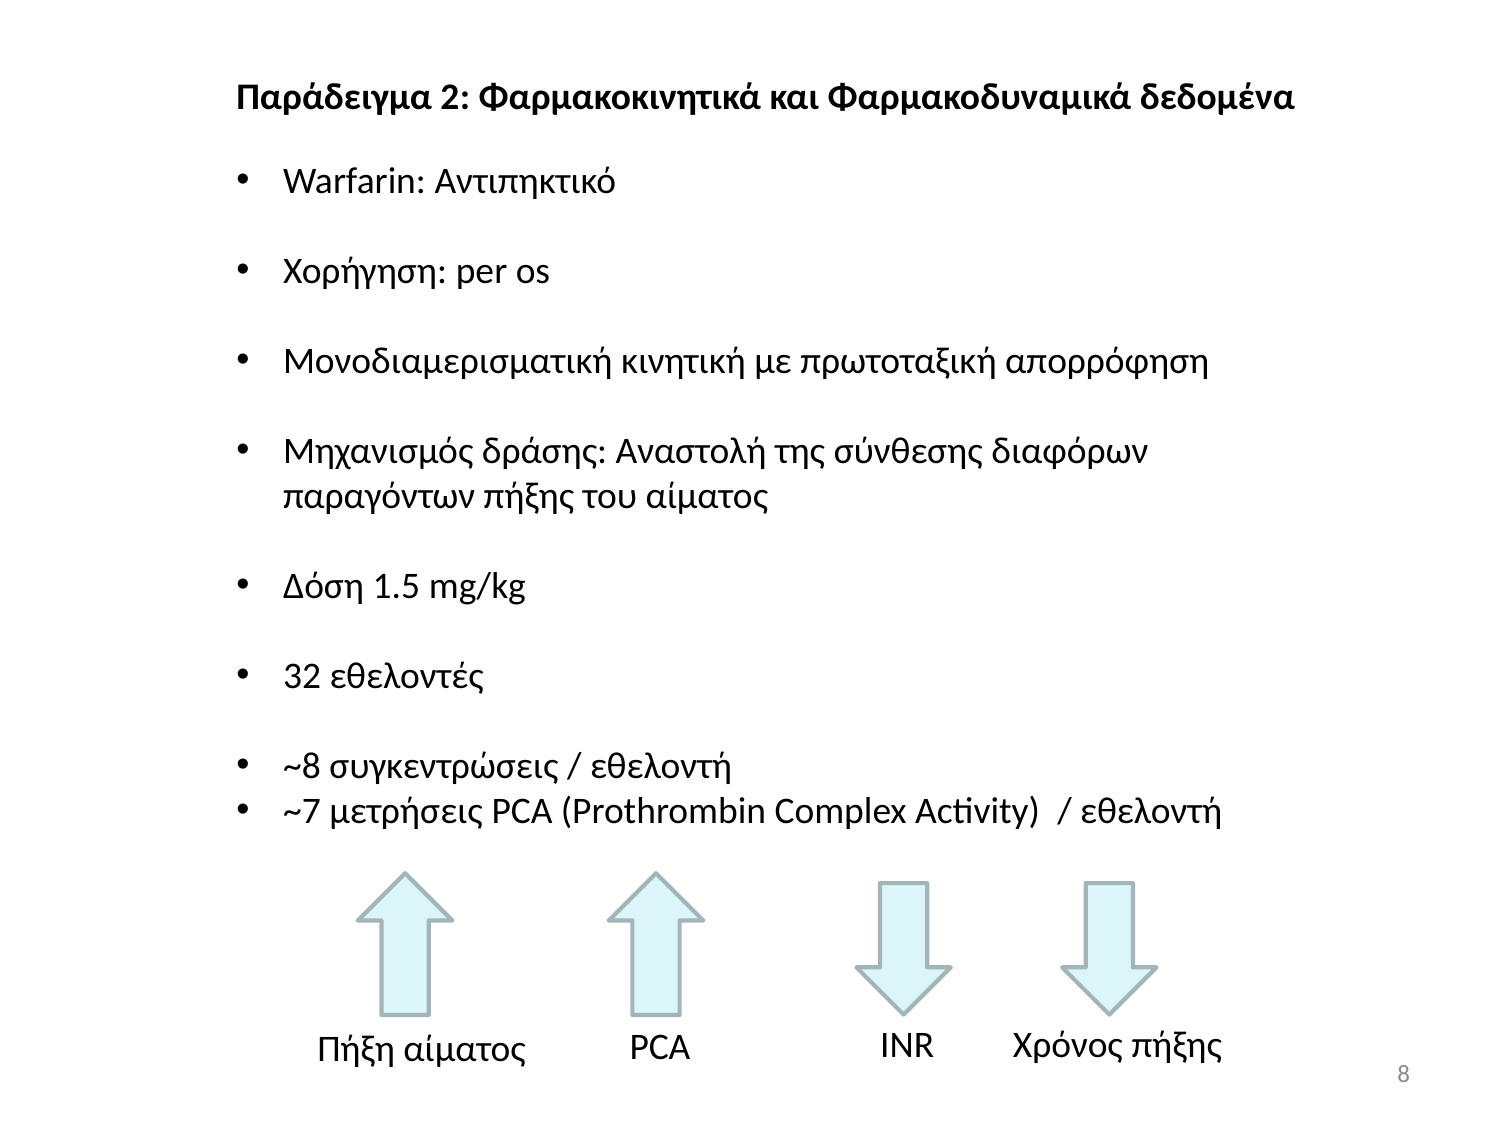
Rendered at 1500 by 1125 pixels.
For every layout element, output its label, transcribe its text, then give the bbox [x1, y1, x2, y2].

text_box [1060, 881, 1159, 1012]
text_box Παράδειγμα 2: Φαρμακοκινητικά και Φαρμακοδυναμικά δεδομένα [221, 64, 1388, 125]
slide_number 8 [1074, 1042, 1425, 1103]
text_box [606, 871, 706, 1015]
text_box [355, 871, 455, 1016]
text_box Πήξη αίματος [302, 1016, 542, 1077]
text_box [854, 881, 953, 1012]
text_box INR [865, 1012, 950, 1073]
text_box PCA [614, 1015, 706, 1075]
text_box Χρόνος πήξης [998, 1012, 1238, 1073]
text_box Warfarin: Αντιπηκτικό Χορήγηση: per os Μονοδιαμερισματική κινητική με πρωτοταξική απορρόφηση Μηχανισμός δράσης: Αναστολή της σύνθεσης διαφόρων παραγόντων πήξης του αίματος Δόση 1.5 mg/kg 32 εθελοντές ~8 συγκεντρώσεις / εθελοντή ~7 μετρήσεις PCA (Prothrombin Complex Activity) / εθελοντή [221, 148, 1329, 839]
